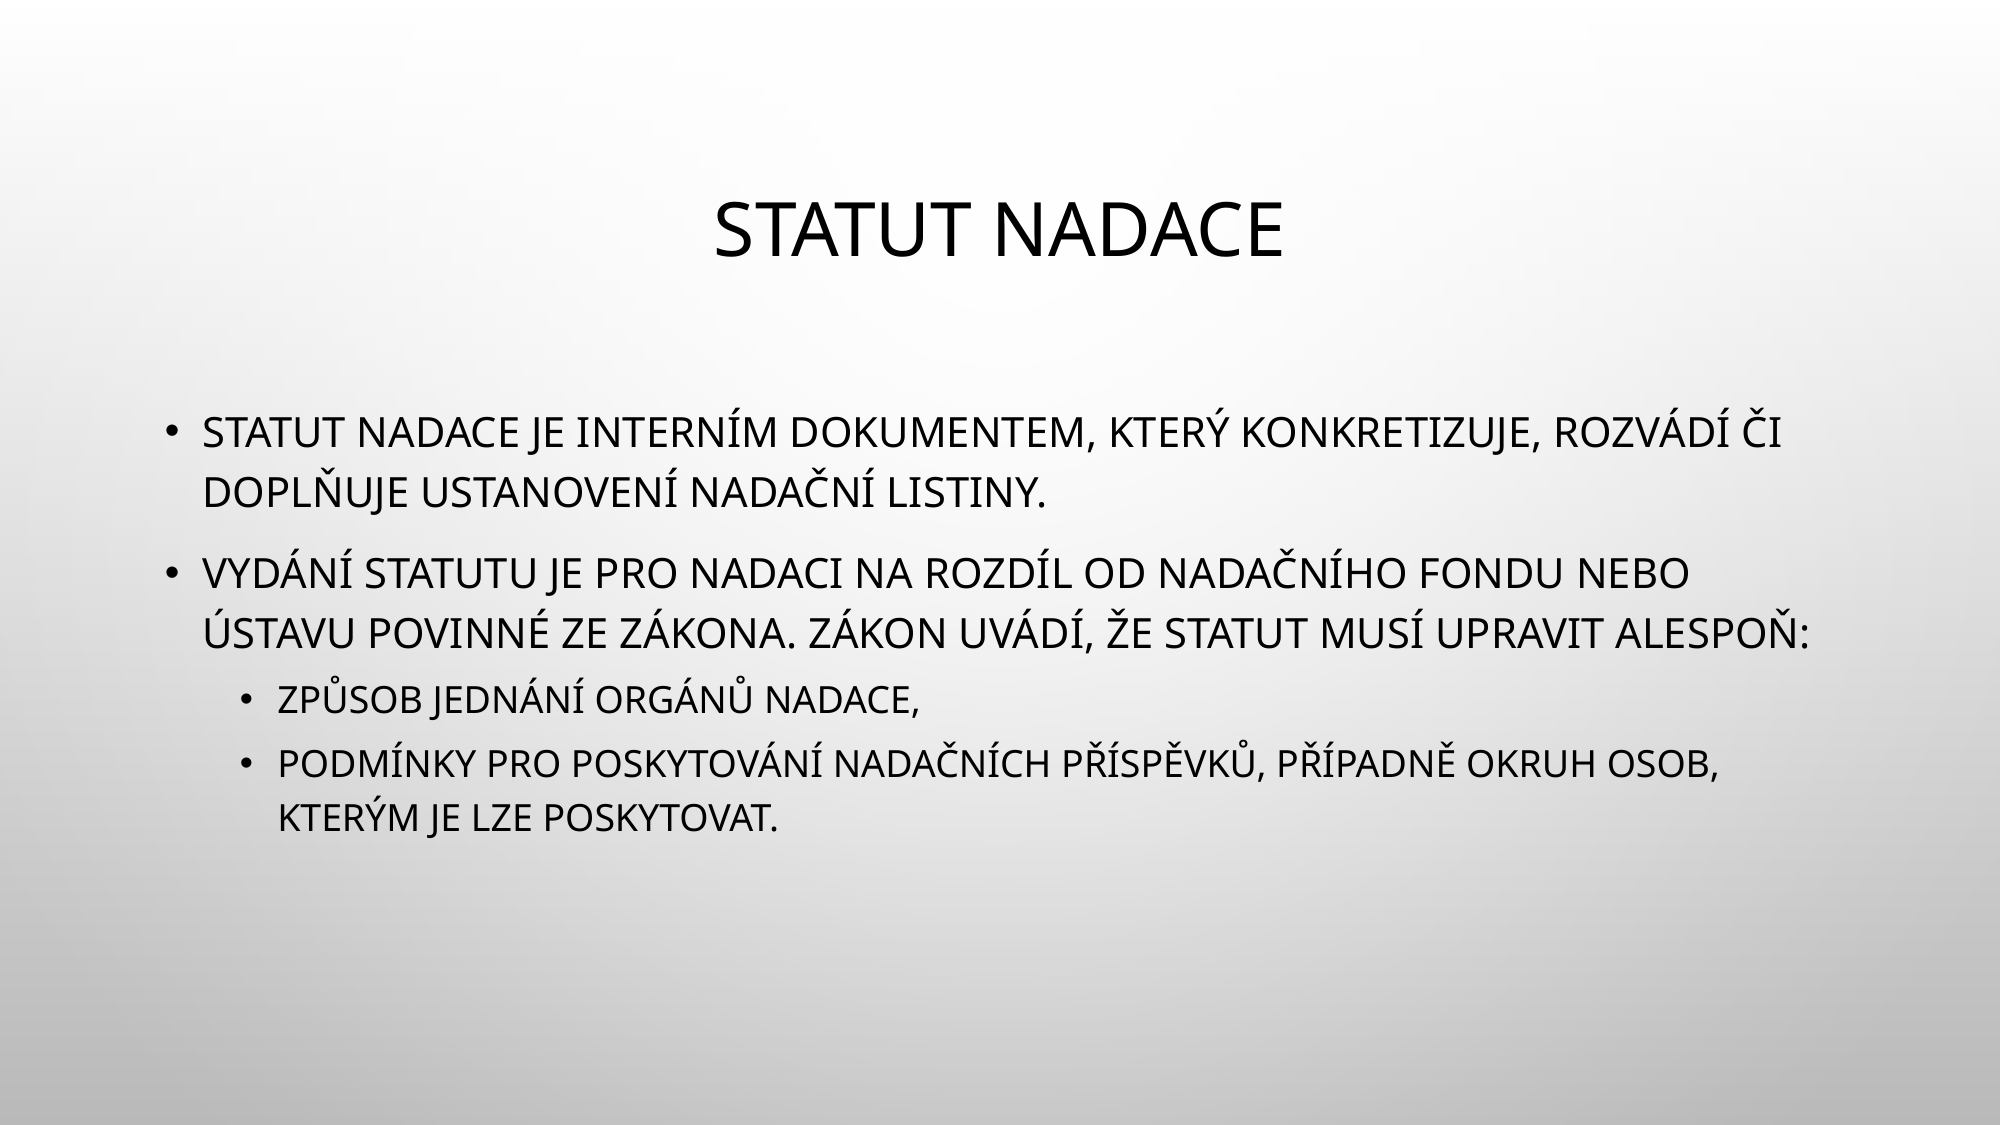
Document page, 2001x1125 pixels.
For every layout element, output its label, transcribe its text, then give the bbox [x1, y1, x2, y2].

title Statut nadace [149, 101, 1851, 364]
list Statut nadace je interním dokumentem, který konkretizuje, rozvádí či doplňuje ustanovení nadační listiny. Vydání statutu je pro nadaci na rozdíl od nadačního fondu nebo ústavu povinné ze zákona. Zákon uvádí, že statut musí upravit alespoň: způsob jednání orgánů nadace, podmínky pro poskytování nadačních příspěvků, případně okruh osob, kterým je lze poskytovat. [149, 388, 1851, 950]
picture [0, 0, 2000, 1125]
